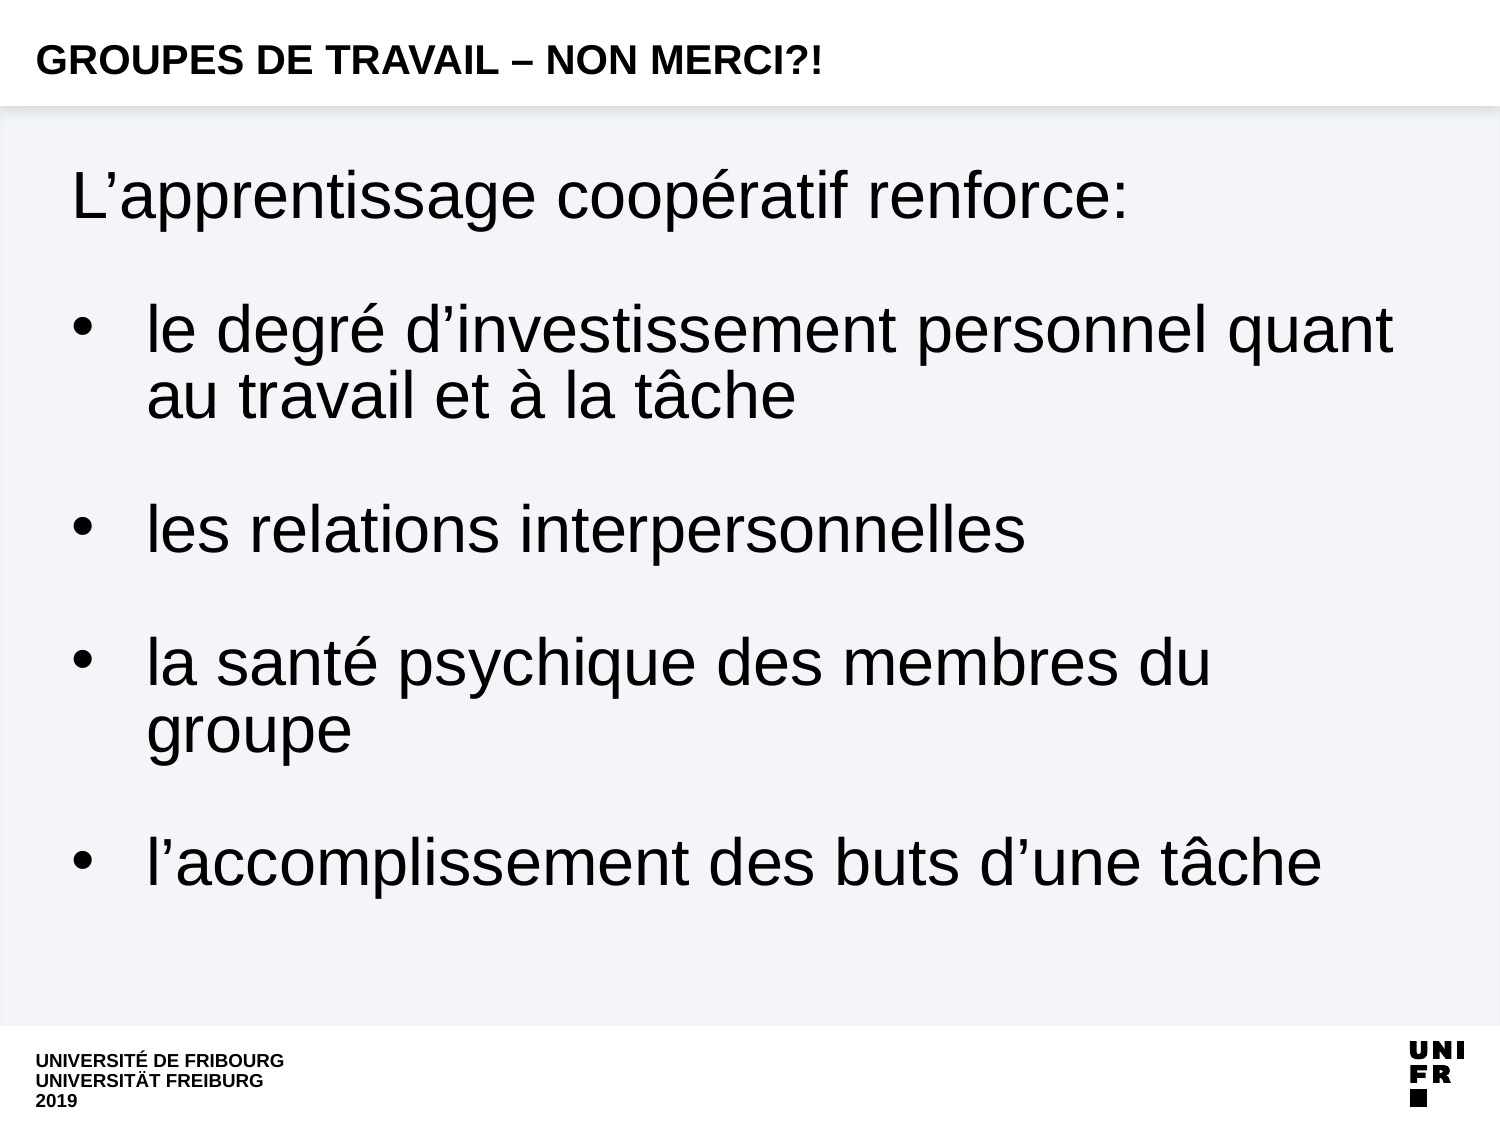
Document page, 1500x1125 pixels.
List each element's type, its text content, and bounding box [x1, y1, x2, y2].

picture [0, 106, 1500, 1026]
list L’apprentissage coopératif renforce: le degré d’investissement personnel quant au travail et à la tâche les relations interpersonnelles la santé psychique des membres du groupe l’accomplissement des buts d’une tâche [71, 165, 1430, 1010]
title Groupes de travail – non merci?! [35, 26, 1465, 107]
